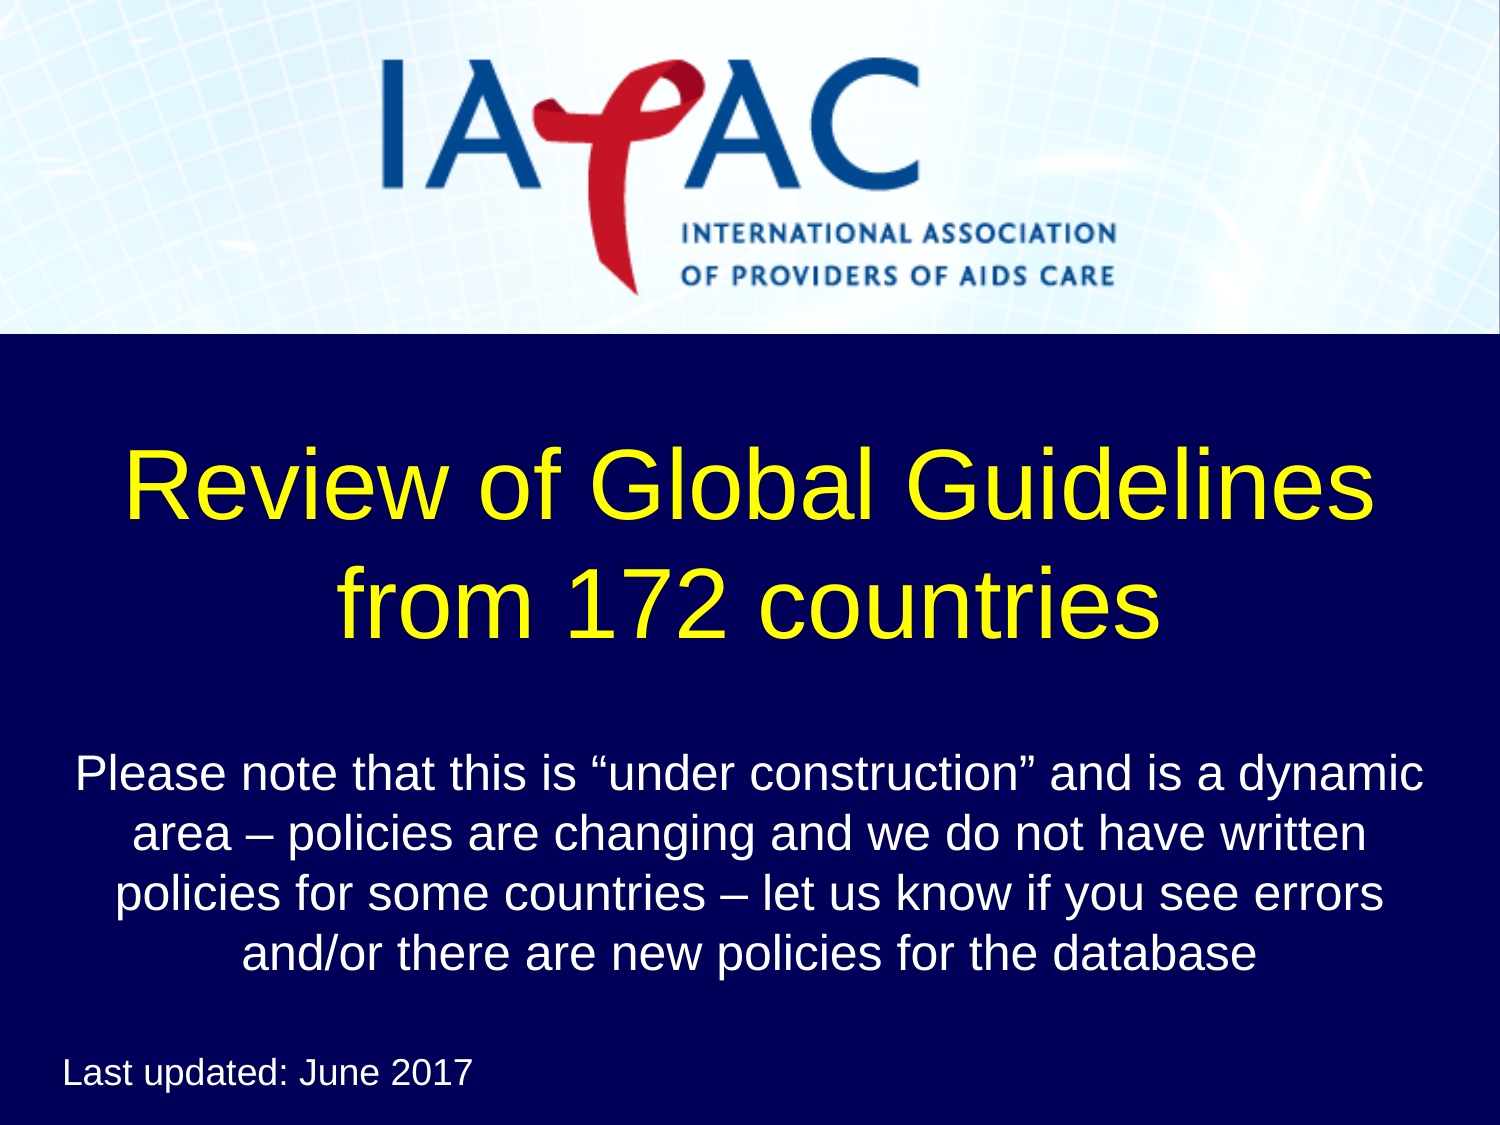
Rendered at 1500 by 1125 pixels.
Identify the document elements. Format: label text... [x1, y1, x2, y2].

text_box Last updated: June 2017 [47, 1040, 489, 1101]
picture [0, 0, 1500, 334]
text_box Review of Global Guidelines from 172 countries Please note that this is “under construction” and is a dynamic area – policies are changing and we do not have written policies for some countries – let us know if you see errors and/or there are new policies for the database [44, 411, 1456, 988]
